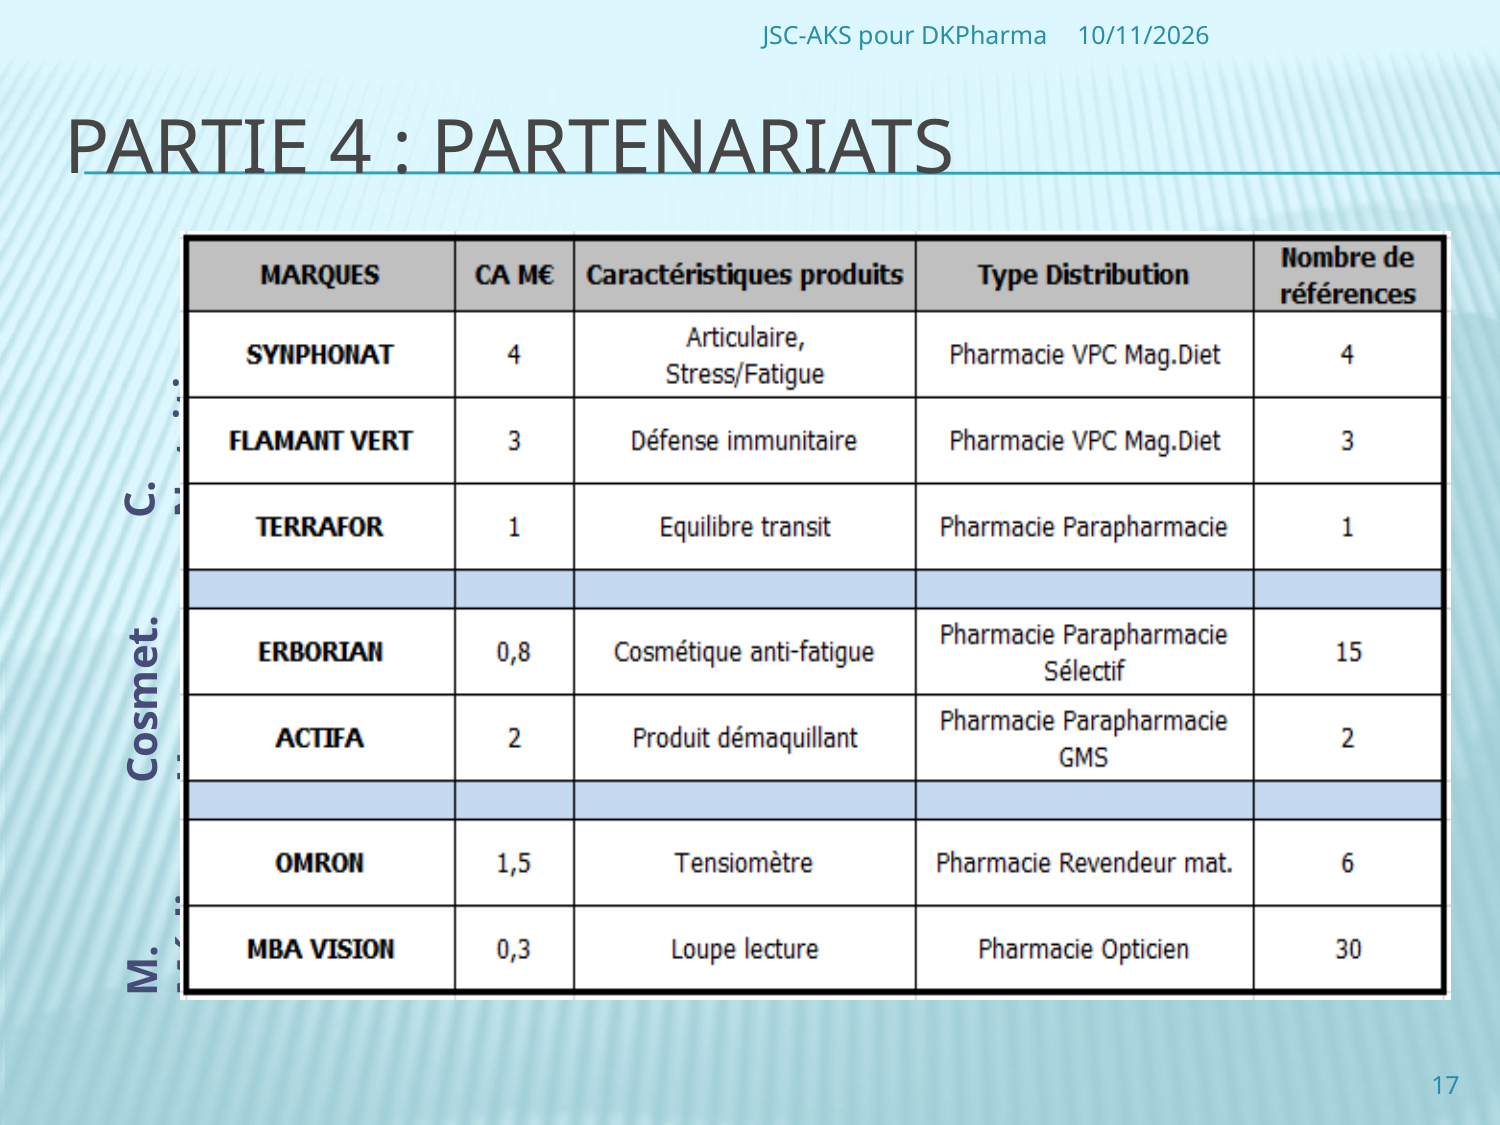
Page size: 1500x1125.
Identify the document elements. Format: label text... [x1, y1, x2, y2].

text_box M. Médic. [108, 799, 175, 1012]
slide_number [1063, 12, 1475, 60]
text_box Cosmet. Hyg. [108, 538, 170, 799]
footer JSC-AKS pour DKPharma [587, 12, 1063, 60]
title Partie 4 : partenariatS [50, 75, 1475, 213]
text_box C. Nutrition. [105, 290, 170, 534]
picture [180, 231, 1452, 1000]
slide_number 17 [1350, 1061, 1475, 1103]
